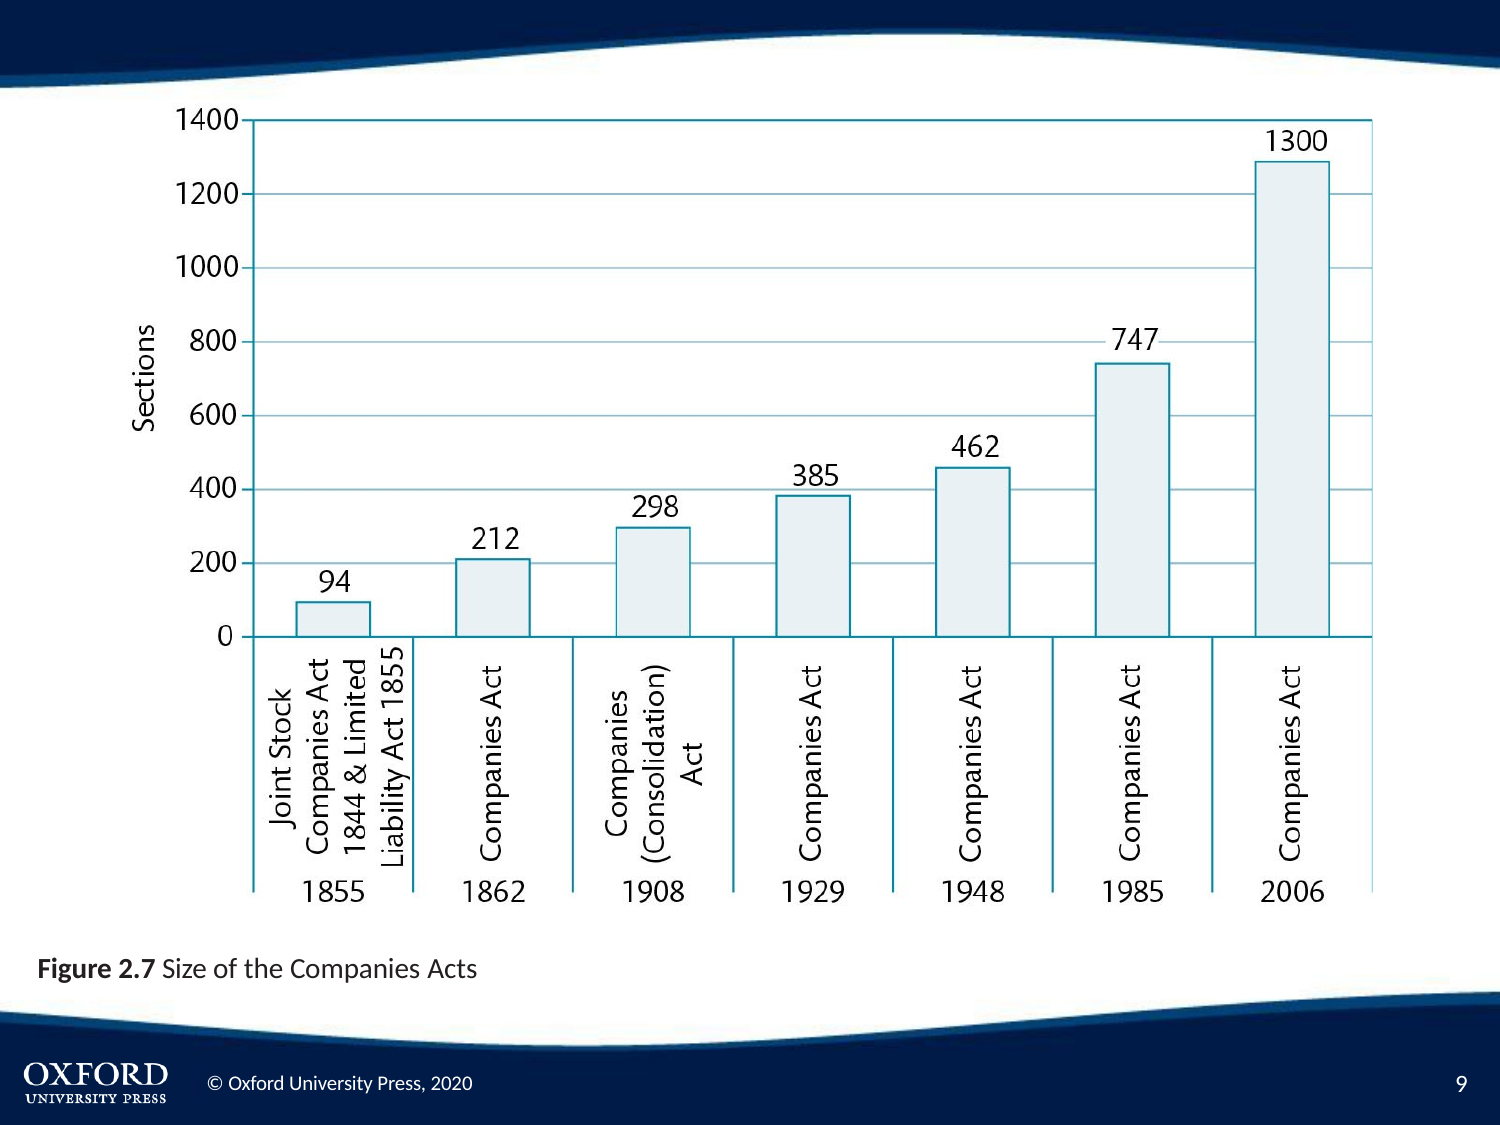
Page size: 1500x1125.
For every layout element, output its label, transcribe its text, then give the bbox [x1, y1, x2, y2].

footer © Oxford University Press, 2020 [204, 1072, 479, 1125]
slide_number 10 [1448, 1071, 1487, 1125]
text_box Figure 2.7 Size of the Companies Acts [35, 947, 491, 985]
picture [0, 0, 1500, 1125]
text_box [127, 103, 1373, 910]
